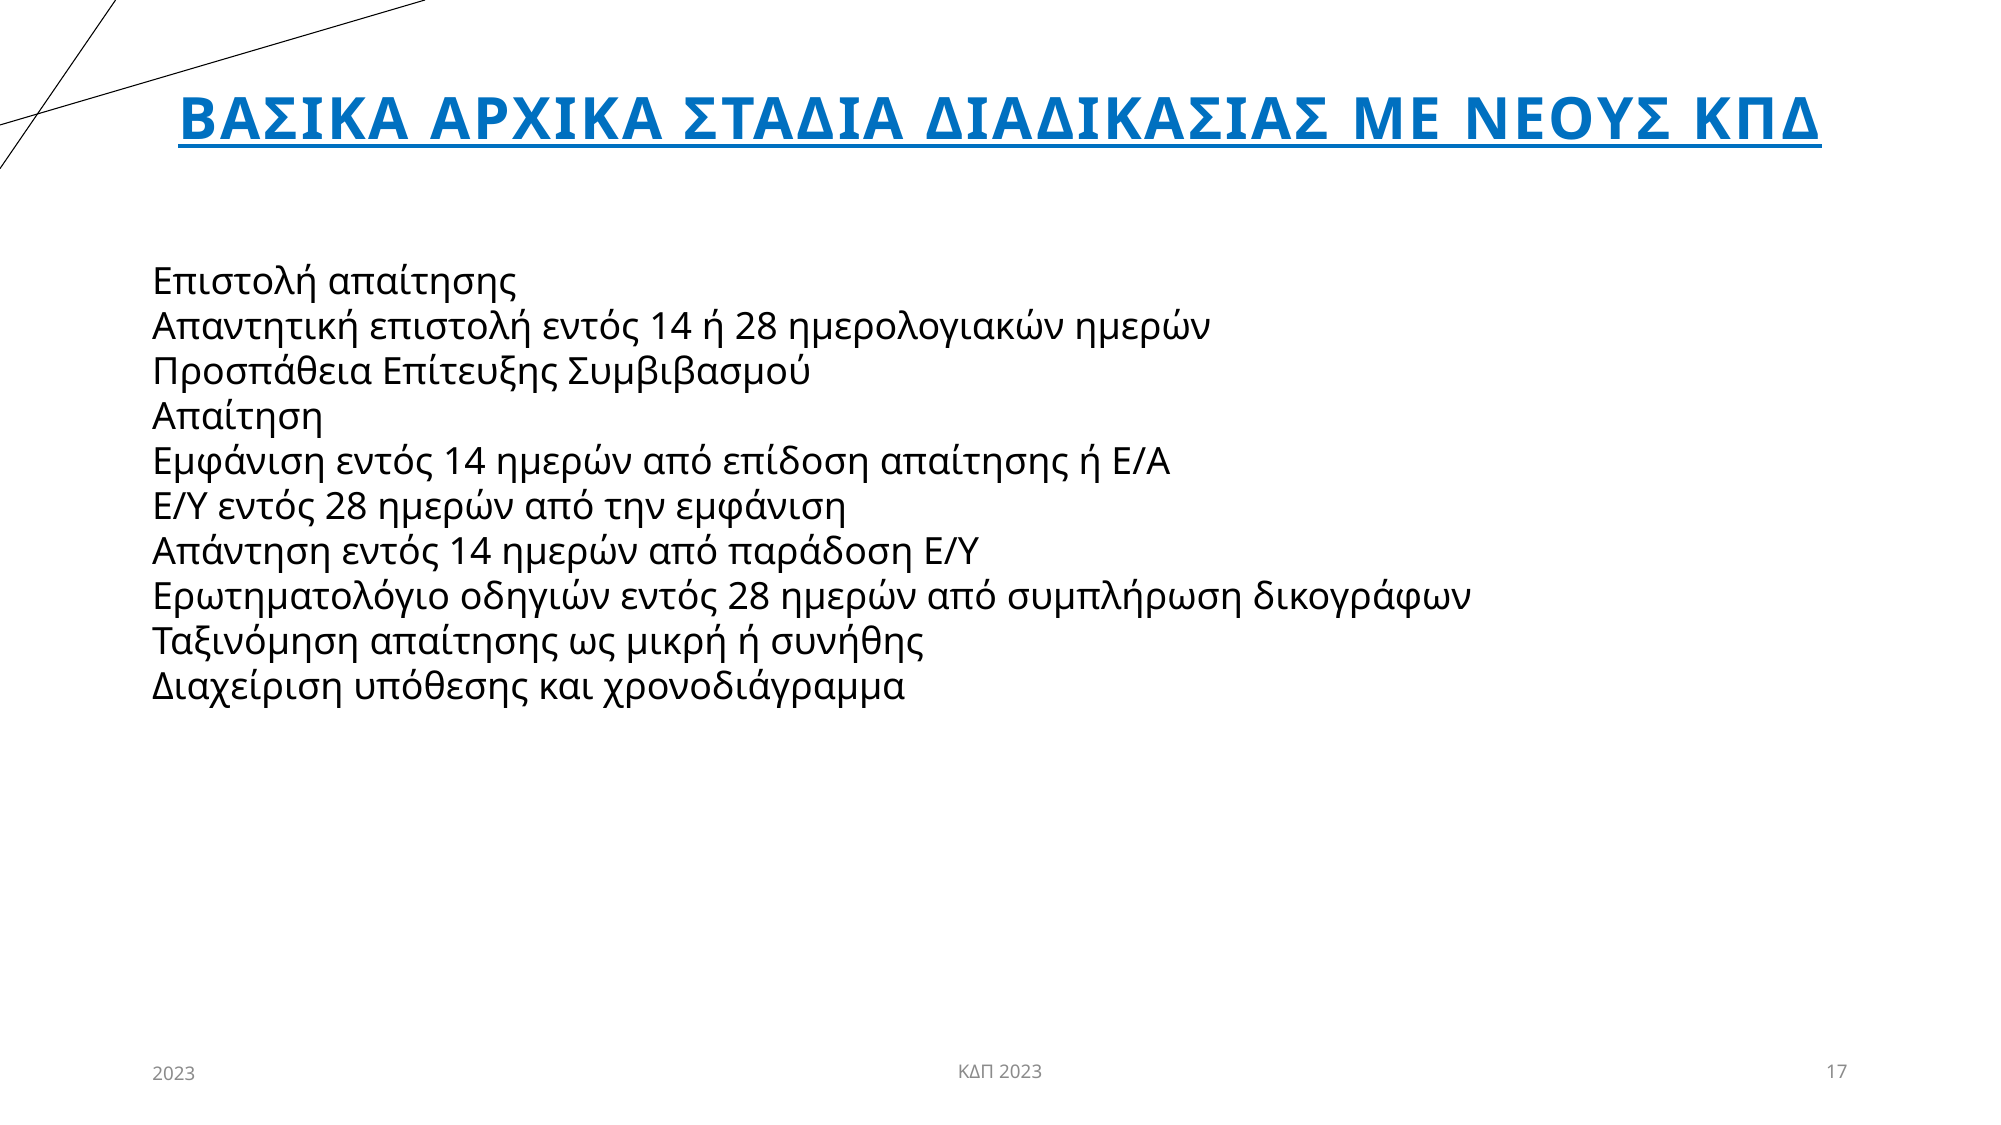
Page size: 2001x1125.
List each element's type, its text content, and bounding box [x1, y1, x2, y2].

slide_number 17 [1412, 1042, 1863, 1103]
title Βασικα ΑΡΧΙΚΑ ΣΤΑΔΙΑ ΔΙΑΔΙΚΑΣΙΑΣ με νεουσ ΚΠΔ [137, 59, 1863, 182]
footer ΚΔΠ 2023 [662, 1042, 1338, 1103]
slide_number 2023 [137, 1042, 588, 1103]
